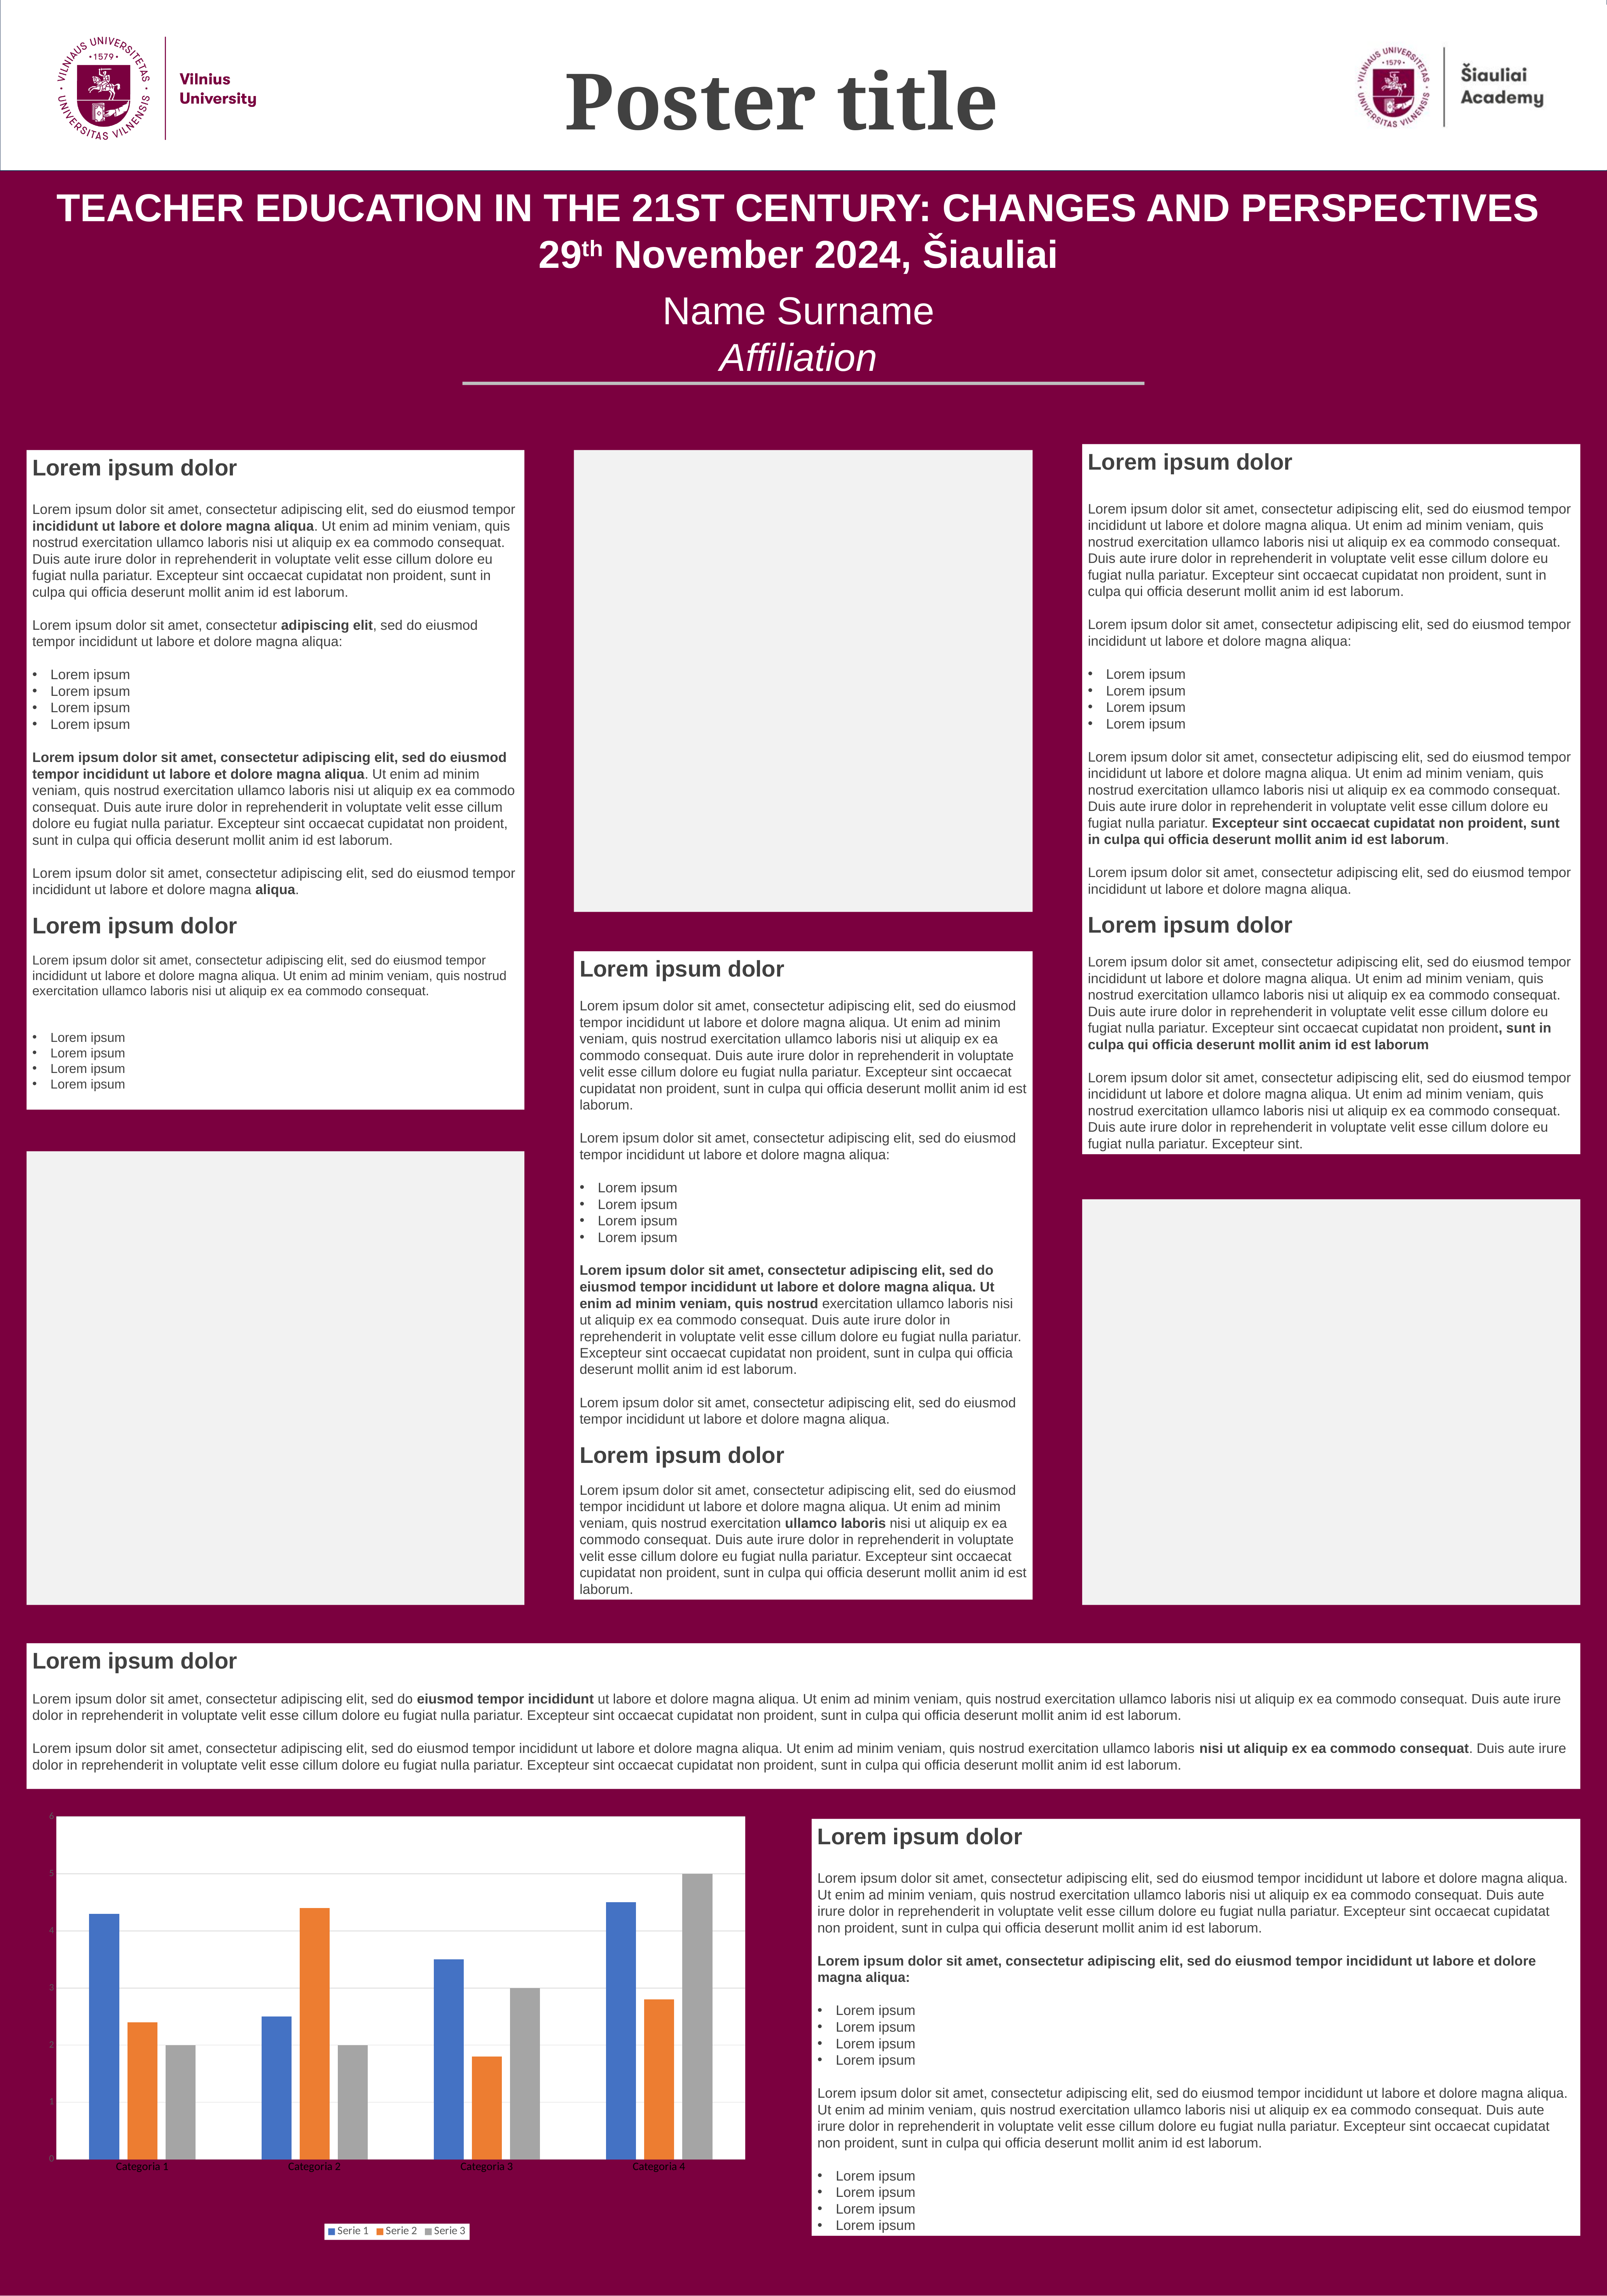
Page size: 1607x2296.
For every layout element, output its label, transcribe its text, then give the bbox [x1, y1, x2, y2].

text_box [462, 381, 1145, 386]
picture [26, 6, 288, 171]
text_box Lorem ipsum dolor Lorem ipsum dolor sit amet, consectetur adipiscing elit, sed do eiusmod tempor incididunt ut labore et dolore magna aliqua. Ut enim ad minim veniam, quis nostrud exercitation ullamco laboris nisi ut aliquip ex ea commodo consequat. Duis aute irure dolor in reprehenderit in voluptate velit esse cillum dolore eu fugiat nulla pariatur. Excepteur sint occaecat cupidatat non proident, sunt in culpa qui officia deserunt mollit anim id est laborum. Lorem ipsum dolor sit amet, consectetur adipiscing elit, sed do eiusmod tempor incididunt ut labore et dolore magna aliqua: Lorem ipsum Lorem ipsum Lorem ipsum Lorem ipsum Lorem ipsum dolor sit amet, consectetur adipiscing elit, sed do eiusmod tempor incididunt ut labore et dolore magna aliqua. Ut enim ad minim veniam, quis nostrud exercitation ullamco laboris nisi ut aliquip ex ea commodo consequat. Duis aute irure dolor in reprehenderit in voluptate velit esse cillum dolore eu fugiat nulla pariatur. Excepteur sint occaecat cupidatat non proident, sunt in culpa qui officia deserunt mollit anim id est laborum. Lorem ipsum dolor sit amet, consectetur adipiscing elit, sed do eiusmod tempor incididunt ut labore et dolore magna aliqua. Lorem ipsum dolor Lorem ipsum dolor sit amet, consectetur adipiscing elit, sed do eiusmod tempor incididunt ut labore et dolore magna aliqua. Ut enim ad minim veniam, quis nostrud exercitation ullamco laboris nisi ut aliquip ex ea commodo consequat. Lorem ipsum Lorem ipsum Lorem ipsum Lorem ipsum [26, 450, 524, 1110]
chart [26, 1782, 768, 2240]
text_box [0, 0, 1607, 171]
text_box TEACHER EDUCATION IN THE 21ST CENTURY: CHANGES AND PERSPECTIVES 29th November 2024, Šiauliai Name Surname Affiliation [17, 180, 1581, 382]
text_box Lorem ipsum dolor Lorem ipsum dolor sit amet, consectetur adipiscing elit, sed do eiusmod tempor incididunt ut labore et dolore magna aliqua. Ut enim ad minim veniam, quis nostrud exercitation ullamco laboris nisi ut aliquip ex ea commodo consequat. Duis aute irure dolor in reprehenderit in voluptate velit esse cillum dolore eu fugiat nulla pariatur. Excepteur sint occaecat cupidatat non proident, sunt in culpa qui officia deserunt mollit anim id est laborum. Lorem ipsum dolor sit amet, consectetur adipiscing elit, sed do eiusmod tempor incididunt ut labore et dolore magna aliqua: Lorem ipsum Lorem ipsum Lorem ipsum Lorem ipsum Lorem ipsum dolor sit amet, consectetur adipiscing elit, sed do eiusmod tempor incididunt ut labore et dolore magna aliqua. Ut enim ad minim veniam, quis nostrud exercitation ullamco laboris nisi ut aliquip ex ea commodo consequat. Duis aute irure dolor in reprehenderit in voluptate velit esse cillum dolore eu fugiat nulla pariatur. Excepteur sint occaecat cupidatat non proident, sunt in culpa qui officia deserunt mollit anim id est laborum. Lorem ipsum dolor sit amet, consectetur adipiscing elit, sed do eiusmod tempor incididunt ut labore et dolore magna aliqua. Lorem ipsum dolor Lorem ipsum dolor sit amet, consectetur adipiscing elit, sed do eiusmod tempor incididunt ut labore et dolore magna aliqua. Ut enim ad minim veniam, quis nostrud exercitation ullamco laboris nisi ut aliquip ex ea commodo consequat. Duis aute irure dolor in reprehenderit in voluptate velit esse cillum dolore eu fugiat nulla pariatur. Excepteur sint occaecat cupidatat non proident, sunt in culpa qui officia deserunt mollit anim id est laborum Lorem ipsum dolor sit amet, consectetur adipiscing elit, sed do eiusmod tempor incididunt ut labore et dolore magna aliqua. Ut enim ad minim veniam, quis nostrud exercitation ullamco laboris nisi ut aliquip ex ea commodo consequat. Duis aute irure dolor in reprehenderit in voluptate velit esse cillum dolore eu fugiat nulla pariatur. Excepteur sint. [1082, 444, 1581, 1154]
text_box Lorem ipsum dolor Lorem ipsum dolor sit amet, consectetur adipiscing elit, sed do eiusmod tempor incididunt ut labore et dolore magna aliqua. Ut enim ad minim veniam, quis nostrud exercitation ullamco laboris nisi ut aliquip ex ea commodo consequat. Duis aute irure dolor in reprehenderit in voluptate velit esse cillum dolore eu fugiat nulla pariatur. Excepteur sint occaecat cupidatat non proident, sunt in culpa qui officia deserunt mollit anim id est laborum. Lorem ipsum dolor sit amet, consectetur adipiscing elit, sed do eiusmod tempor incididunt ut labore et dolore magna aliqua: Lorem ipsum Lorem ipsum Lorem ipsum Lorem ipsum Lorem ipsum dolor sit amet, consectetur adipiscing elit, sed do eiusmod tempor incididunt ut labore et dolore magna aliqua. Ut enim ad minim veniam, quis nostrud exercitation ullamco laboris nisi ut aliquip ex ea commodo consequat. Duis aute irure dolor in reprehenderit in voluptate velit esse cillum dolore eu fugiat nulla pariatur. Excepteur sint occaecat cupidatat non proident, sunt in culpa qui officia deserunt mollit anim id est laborum. Lorem ipsum dolor sit amet, consectetur adipiscing elit, sed do eiusmod tempor incididunt ut labore et dolore magna aliqua. Lorem ipsum dolor Lorem ipsum dolor sit amet, consectetur adipiscing elit, sed do eiusmod tempor incididunt ut labore et dolore magna aliqua. Ut enim ad minim veniam, quis nostrud exercitation ullamco laboris nisi ut aliquip ex ea commodo consequat. Duis aute irure dolor in reprehenderit in voluptate velit esse cillum dolore eu fugiat nulla pariatur. Excepteur sint occaecat cupidatat non proident, sunt in culpa qui officia deserunt mollit anim id est laborum. [574, 951, 1033, 1600]
text_box [573, 450, 1033, 912]
text_box [1082, 1199, 1581, 1605]
picture [1293, 5, 1607, 170]
text_box Poster title [362, 49, 1201, 148]
text_box Lorem ipsum dolor Lorem ipsum dolor sit amet, consectetur adipiscing elit, sed do eiusmod tempor incididunt ut labore et dolore magna aliqua. Ut enim ad minim veniam, quis nostrud exercitation ullamco laboris nisi ut aliquip ex ea commodo consequat. Duis aute irure dolor in reprehenderit in voluptate velit esse cillum dolore eu fugiat nulla pariatur. Excepteur sint occaecat cupidatat non proident, sunt in culpa qui officia deserunt mollit anim id est laborum. Lorem ipsum dolor sit amet, consectetur adipiscing elit, sed do eiusmod tempor incididunt ut labore et dolore magna aliqua. Ut enim ad minim veniam, quis nostrud exercitation ullamco laboris nisi ut aliquip ex ea commodo consequat. Duis aute irure dolor in reprehenderit in voluptate velit esse cillum dolore eu fugiat nulla pariatur. Excepteur sint occaecat cupidatat non proident, sunt in culpa qui officia deserunt mollit anim id est laborum. [26, 1643, 1581, 1789]
text_box [26, 1151, 525, 1605]
text_box Lorem ipsum dolor Lorem ipsum dolor sit amet, consectetur adipiscing elit, sed do eiusmod tempor incididunt ut labore et dolore magna aliqua. Ut enim ad minim veniam, quis nostrud exercitation ullamco laboris nisi ut aliquip ex ea commodo consequat. Duis aute irure dolor in reprehenderit in voluptate velit esse cillum dolore eu fugiat nulla pariatur. Excepteur sint occaecat cupidatat non proident, sunt in culpa qui officia deserunt mollit anim id est laborum. Lorem ipsum dolor sit amet, consectetur adipiscing elit, sed do eiusmod tempor incididunt ut labore et dolore magna aliqua: Lorem ipsum Lorem ipsum Lorem ipsum Lorem ipsum Lorem ipsum dolor sit amet, consectetur adipiscing elit, sed do eiusmod tempor incididunt ut labore et dolore magna aliqua. Ut enim ad minim veniam, quis nostrud exercitation ullamco laboris nisi ut aliquip ex ea commodo consequat. Duis aute irure dolor in reprehenderit in voluptate velit esse cillum dolore eu fugiat nulla pariatur. Excepteur sint occaecat cupidatat non proident, sunt in culpa qui officia deserunt mollit anim id est laborum. Lorem ipsum Lorem ipsum Lorem ipsum Lorem ipsum [812, 1819, 1581, 2236]
